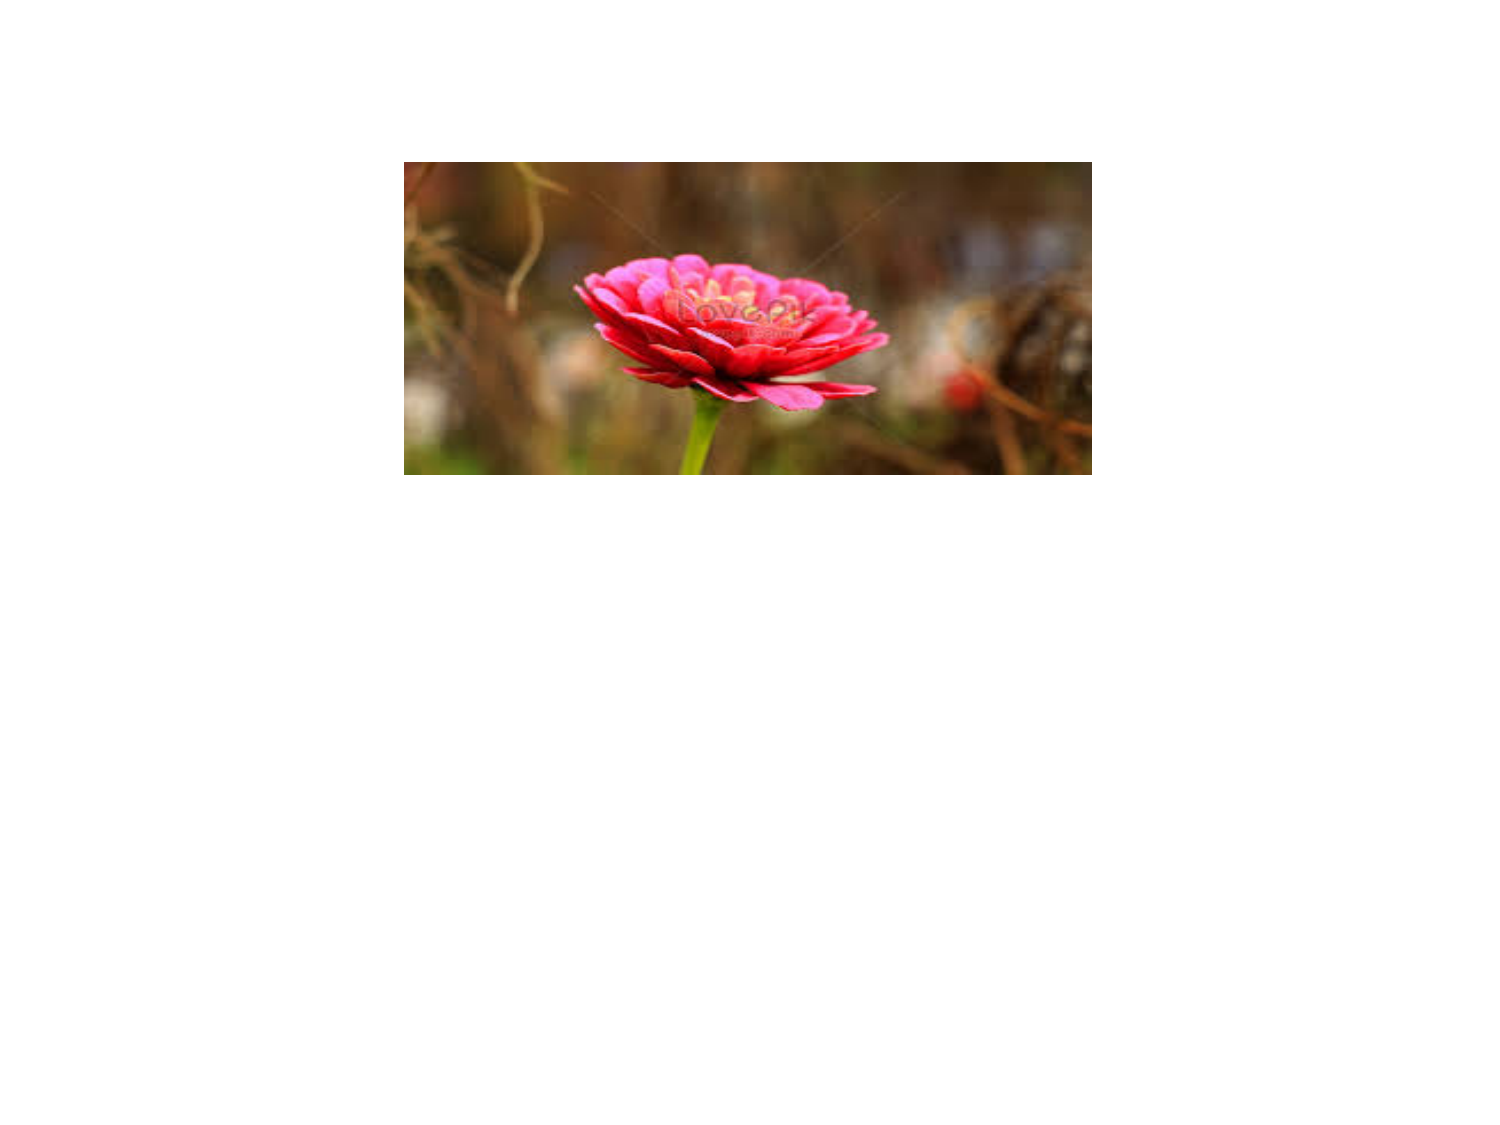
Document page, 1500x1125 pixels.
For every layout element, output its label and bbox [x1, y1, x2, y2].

picture [403, 162, 1092, 476]
